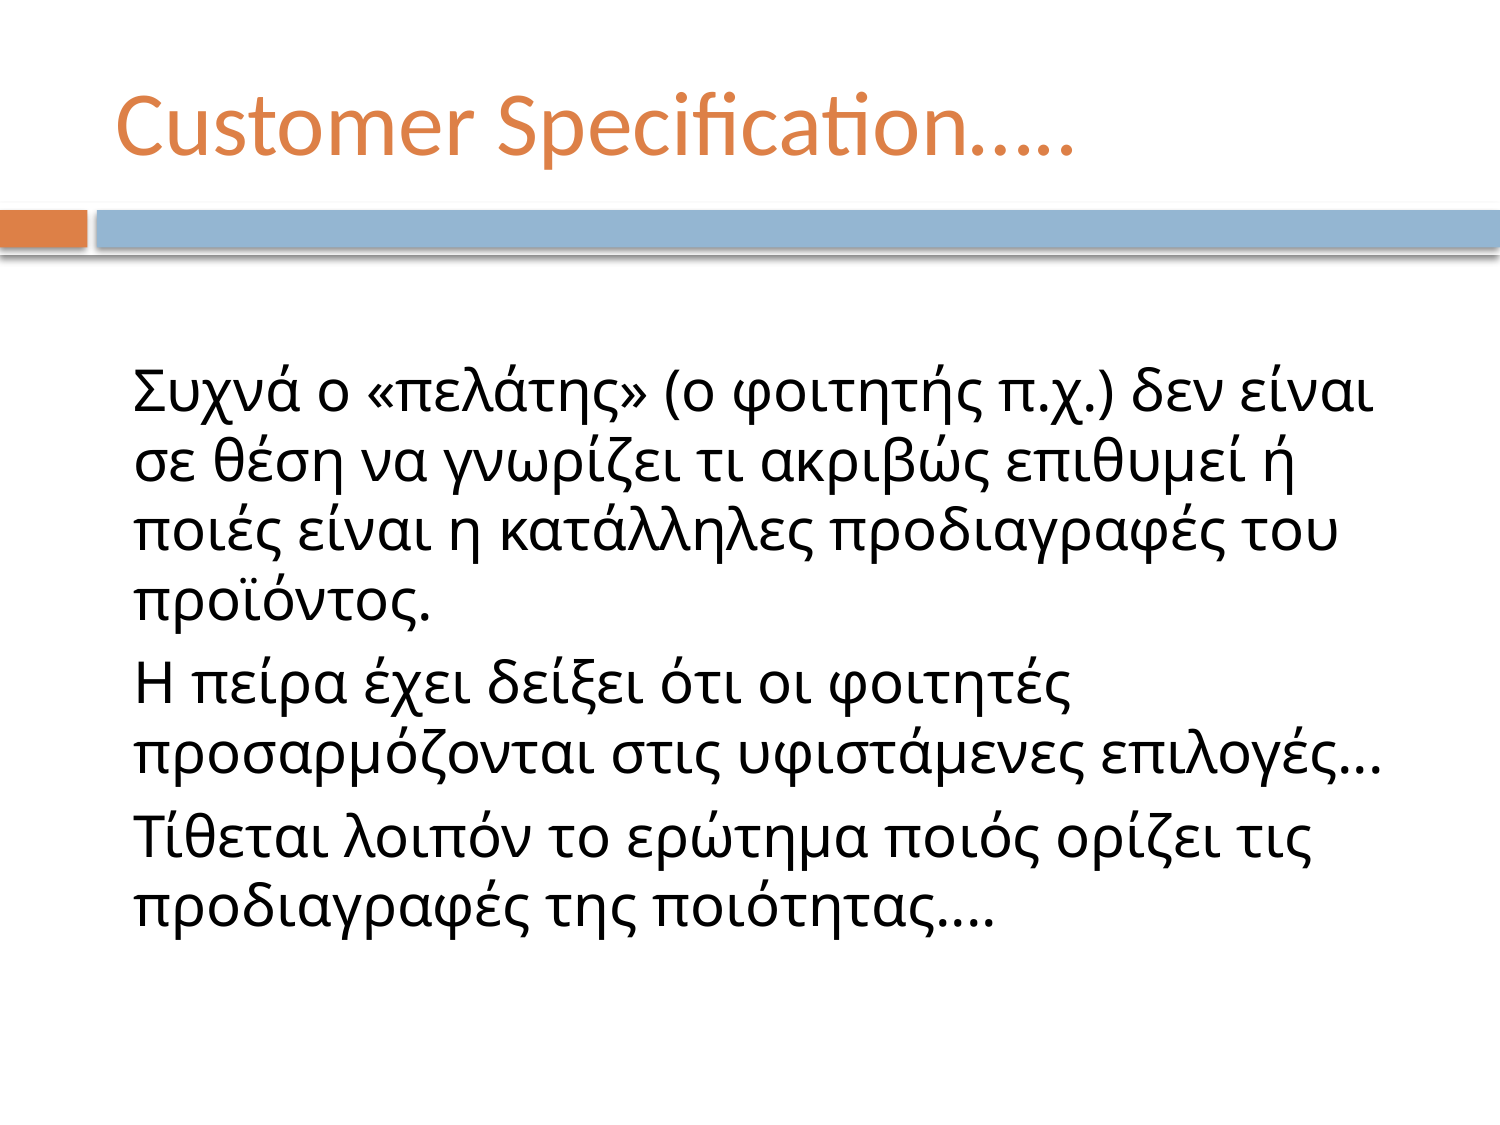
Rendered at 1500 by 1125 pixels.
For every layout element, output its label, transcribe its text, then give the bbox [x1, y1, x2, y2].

list Συχνά ο «πελάτης» (ο φοιτητής π.χ.) δεν είναι σε θέση να γνωρίζει τι ακριβώς επιθυμεί ή ποιές είναι η κατάλληλες προδιαγραφές του προϊόντος. Η πείρα έχει δείξει ότι οι φοιτητές προσαρμόζονται στις υφιστάμενες επιλογές... Τίθεται λοιπόν το ερώτημα ποιός ορίζει τις προδιαγραφές της ποιότητας.... [100, 262, 1438, 1000]
title Customer Specification….. [100, 37, 1438, 200]
